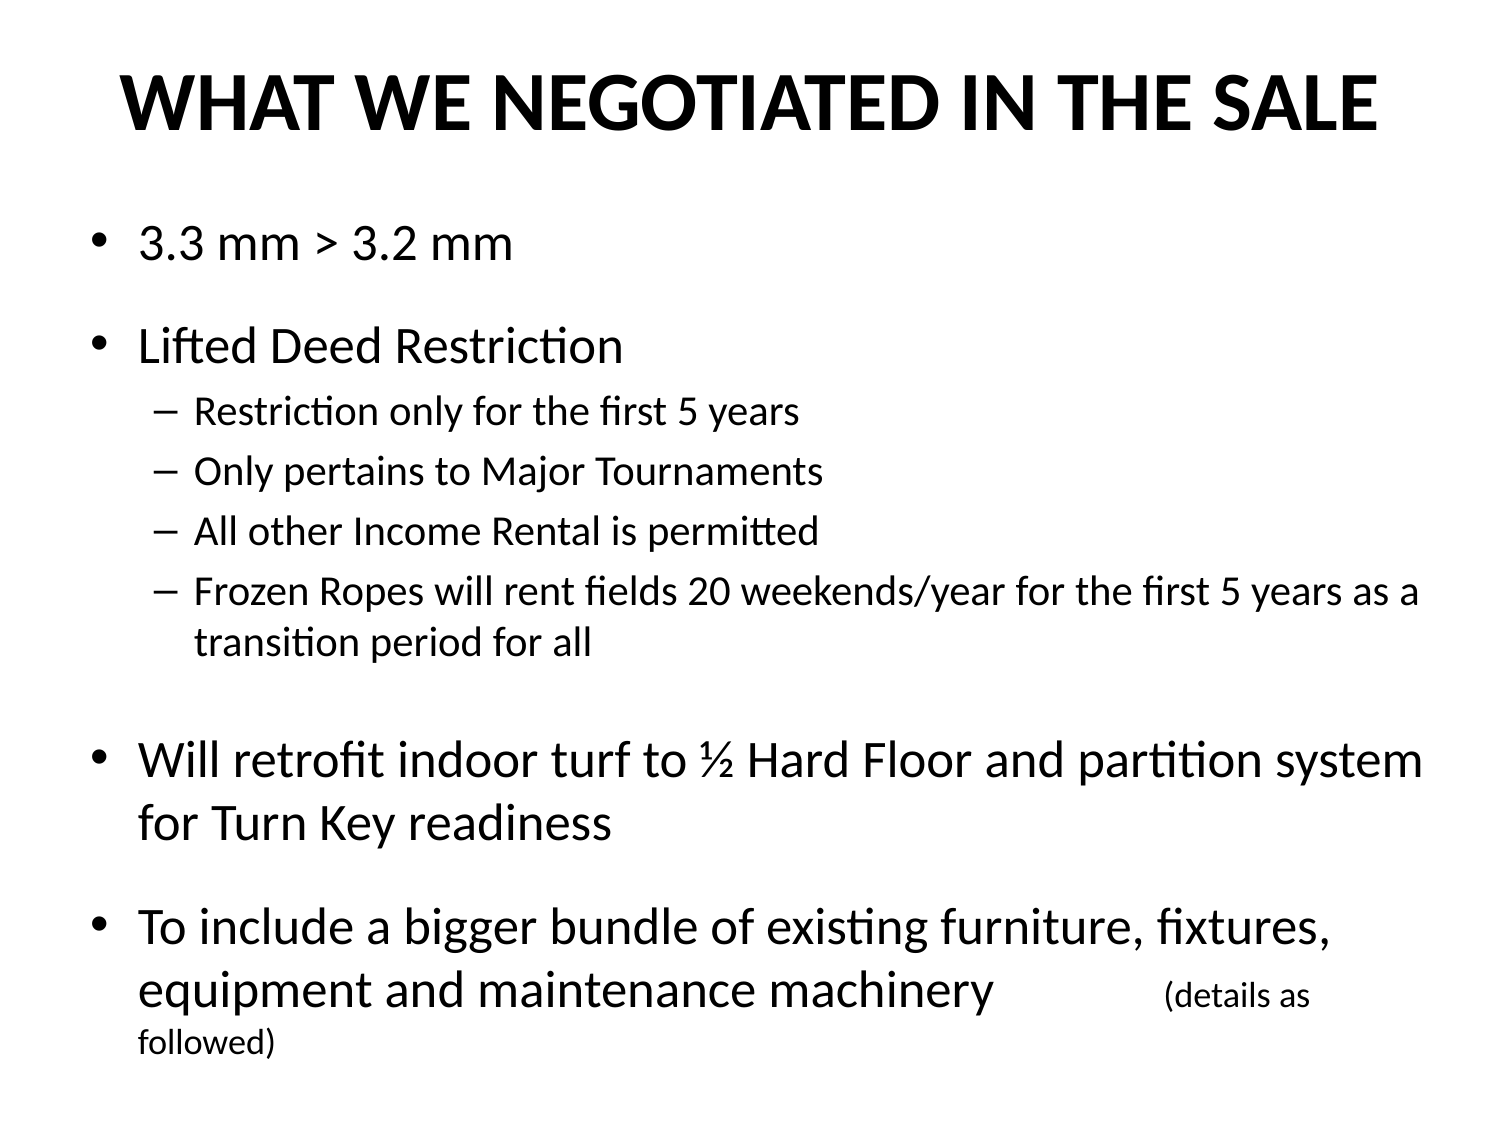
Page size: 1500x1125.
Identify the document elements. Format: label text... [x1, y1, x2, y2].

list 3.3 mm > 3.2 mm Lifted Deed Restriction Restriction only for the first 5 years Only pertains to Major Tournaments All other Income Rental is permitted Frozen Ropes will rent fields 20 weekends/year for the first 5 years as a transition period for all Will retrofit indoor turf to ½ Hard Floor and partition system for Turn Key readiness To include a bigger bundle of existing furniture, fixtures, equipment and maintenance machinery (details as followed) [75, 200, 1450, 1075]
title WHAT WE NEGOTIATED IN THE SALE [75, 2, 1425, 200]
